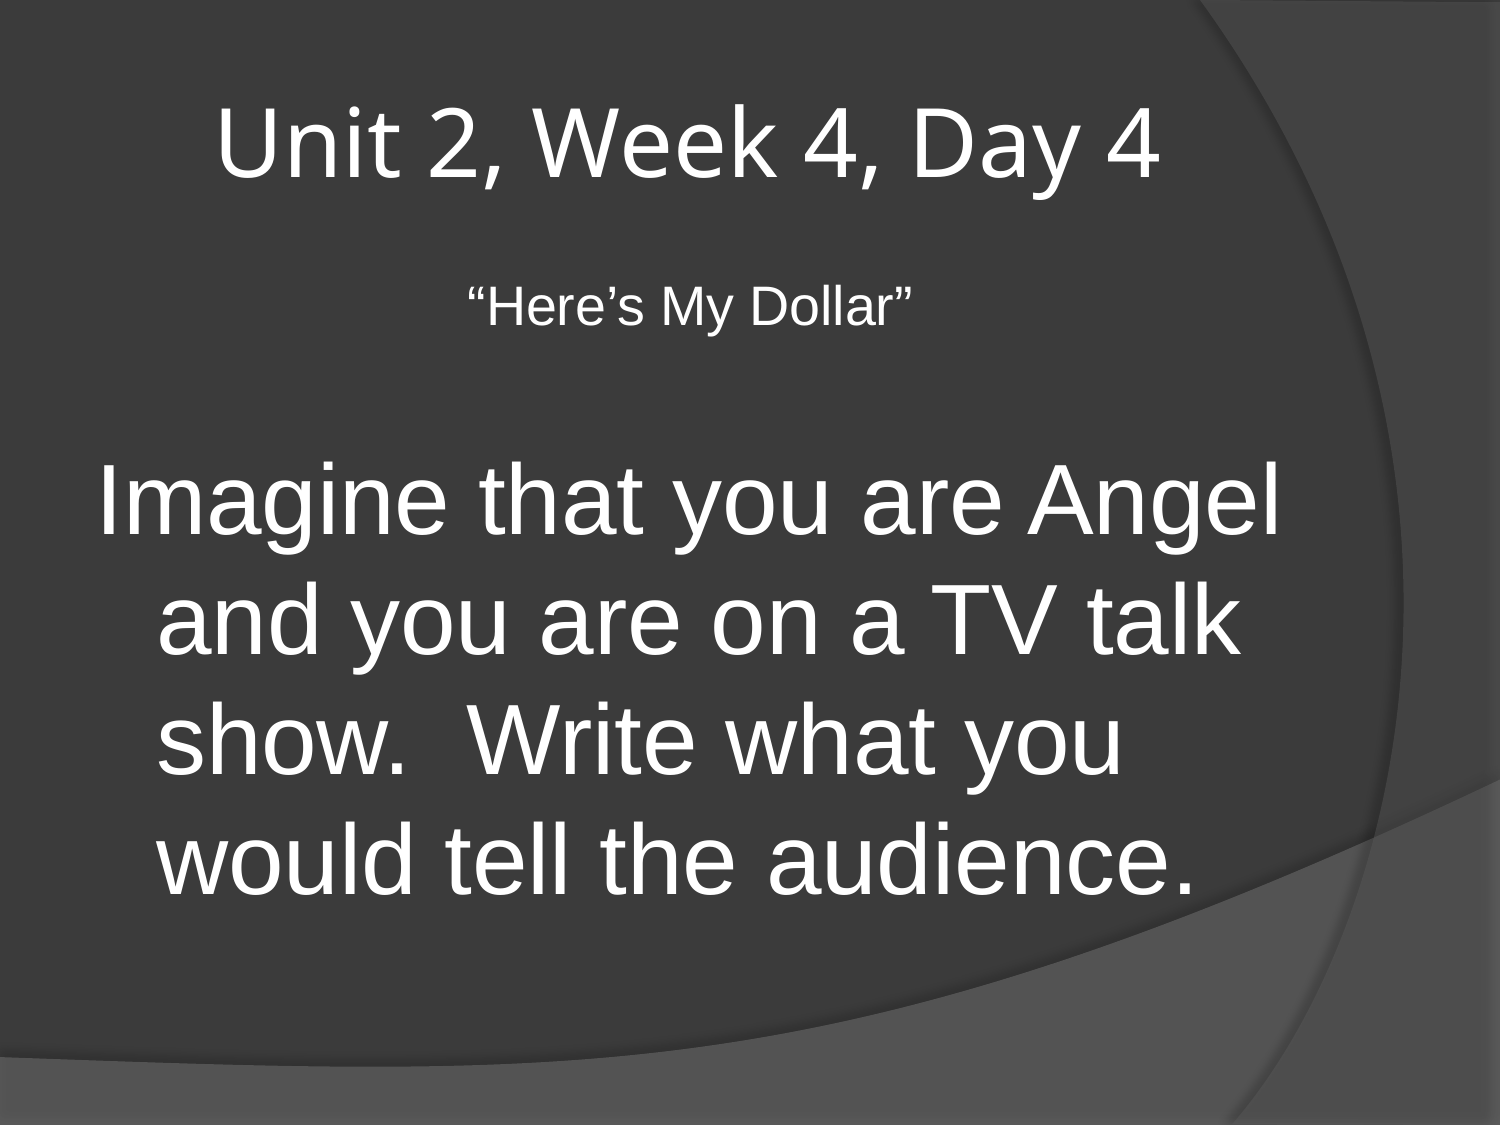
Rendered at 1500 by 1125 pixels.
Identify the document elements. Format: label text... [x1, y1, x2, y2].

list “Here’s My Dollar” Imagine that you are Angel and you are on a TV talk show. Write what you would tell the audience. [75, 262, 1300, 1005]
title Unit 2, Week 4, Day 4 [75, 45, 1300, 233]
